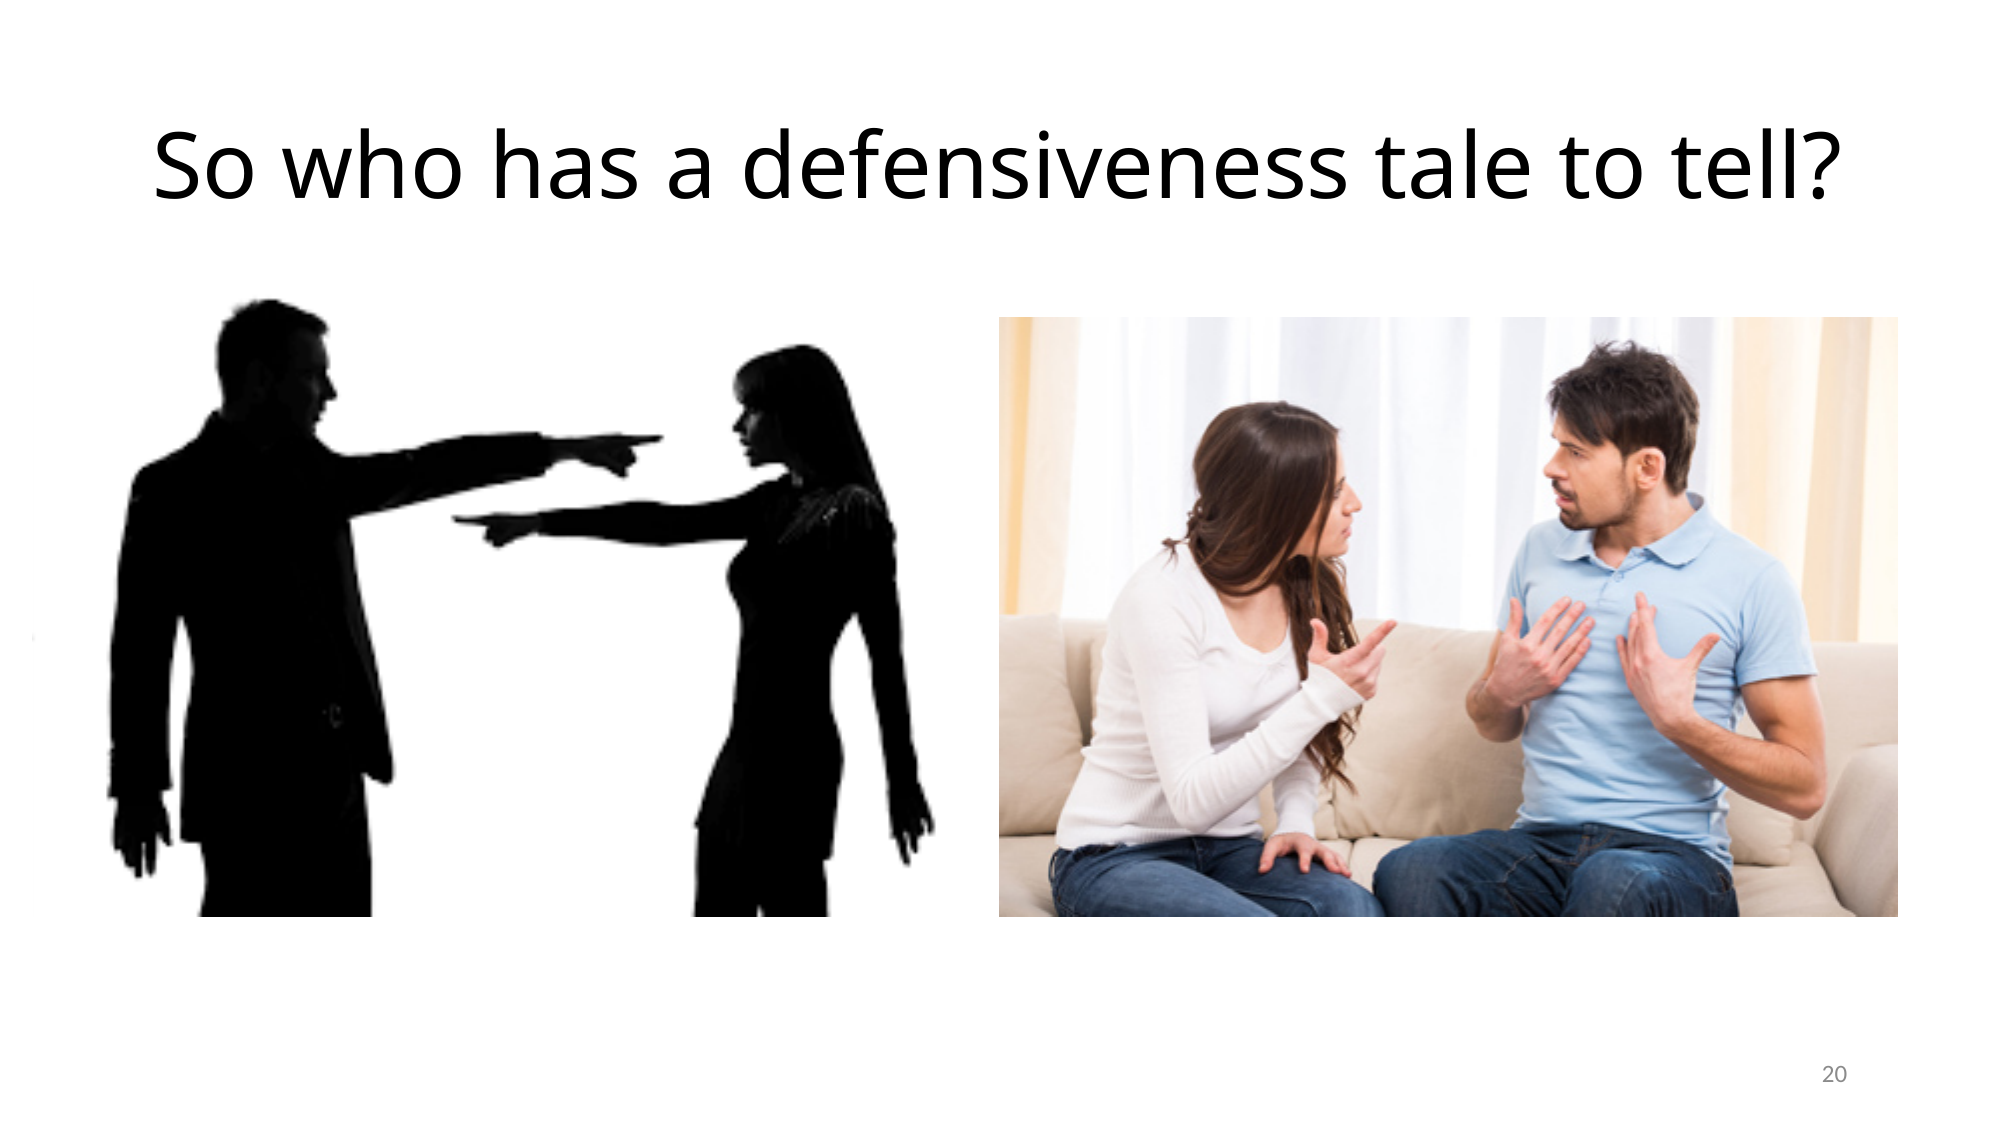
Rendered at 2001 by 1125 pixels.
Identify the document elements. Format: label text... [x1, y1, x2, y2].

slide_number 20 [1412, 1042, 1863, 1103]
title So who has a defensiveness tale to tell? [137, 59, 1863, 278]
picture [999, 317, 1898, 917]
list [31, 280, 988, 917]
